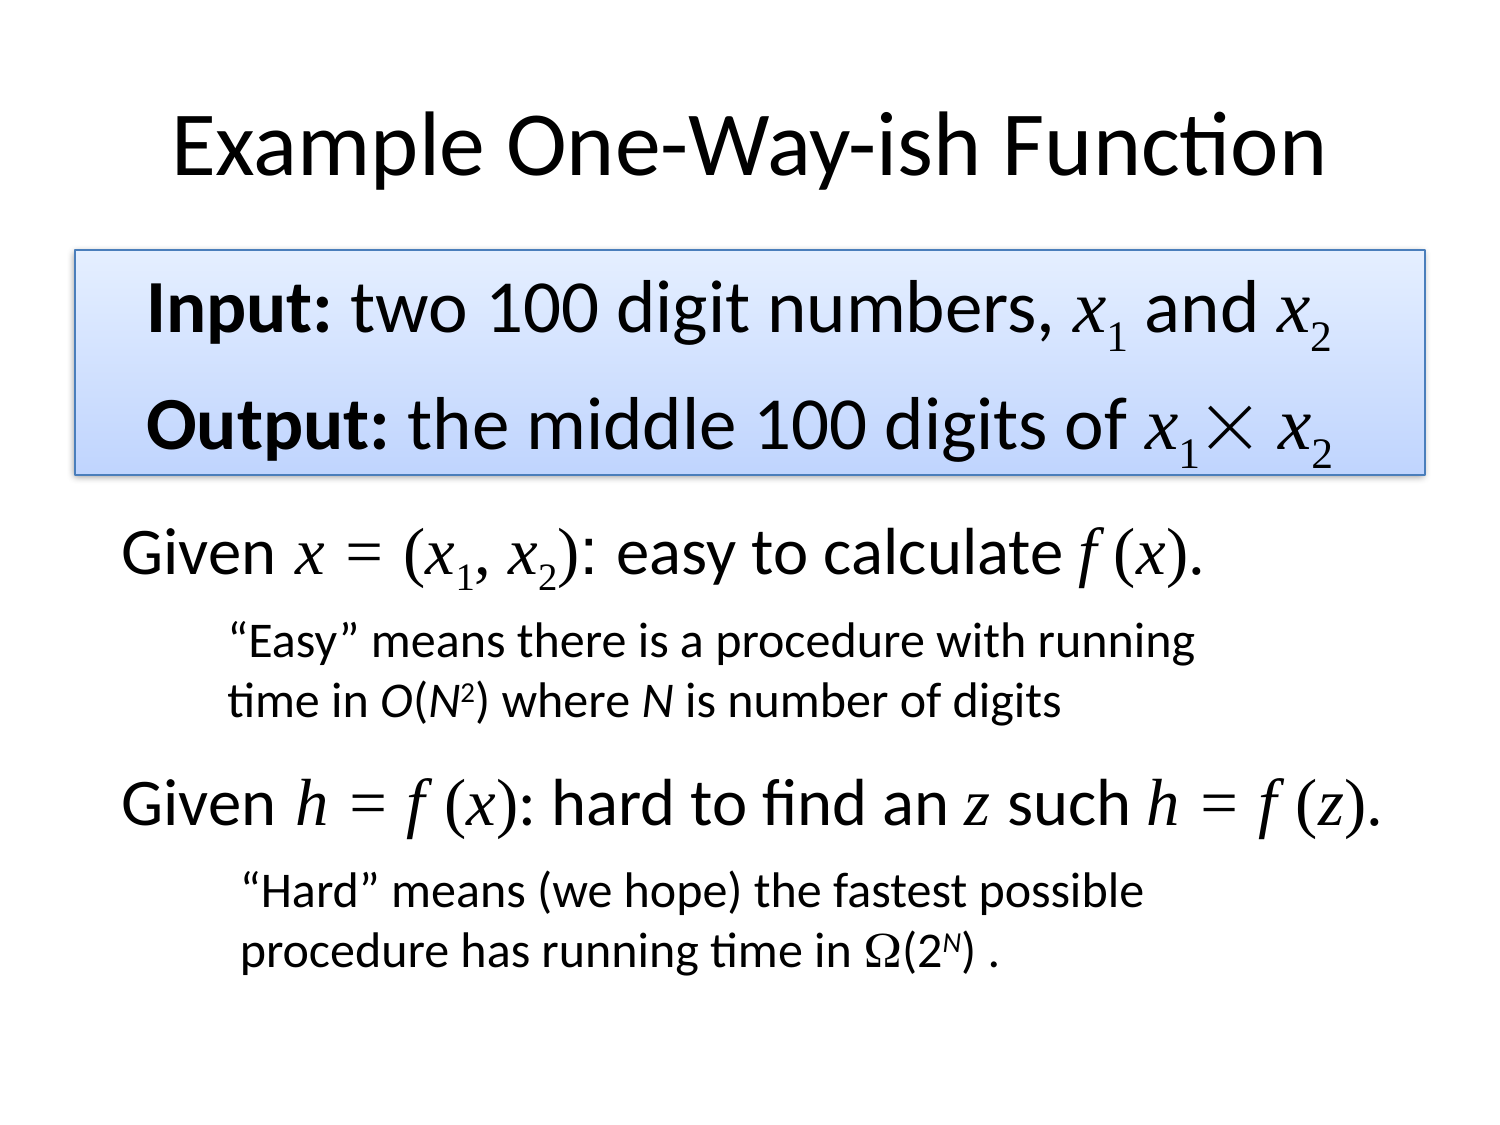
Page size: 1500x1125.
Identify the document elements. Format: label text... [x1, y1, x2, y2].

text_box “Hard” means (we hope) the fastest possible procedure has running time in (2N) . [225, 849, 1225, 985]
text_box Given x = (x1, x2): easy to calculate f (x). Given h = f (x): hard to find an z such h = f (z). [107, 500, 1399, 846]
title Example One-Way-ish Function [75, 45, 1425, 233]
text_box “Easy” means there is a procedure with running time in O(N2) where N is number of digits [212, 599, 1313, 735]
list Input: two 100 digit numbers, x1 and x2 Output: the middle 100 digits of x1 x2 [74, 249, 1426, 476]
